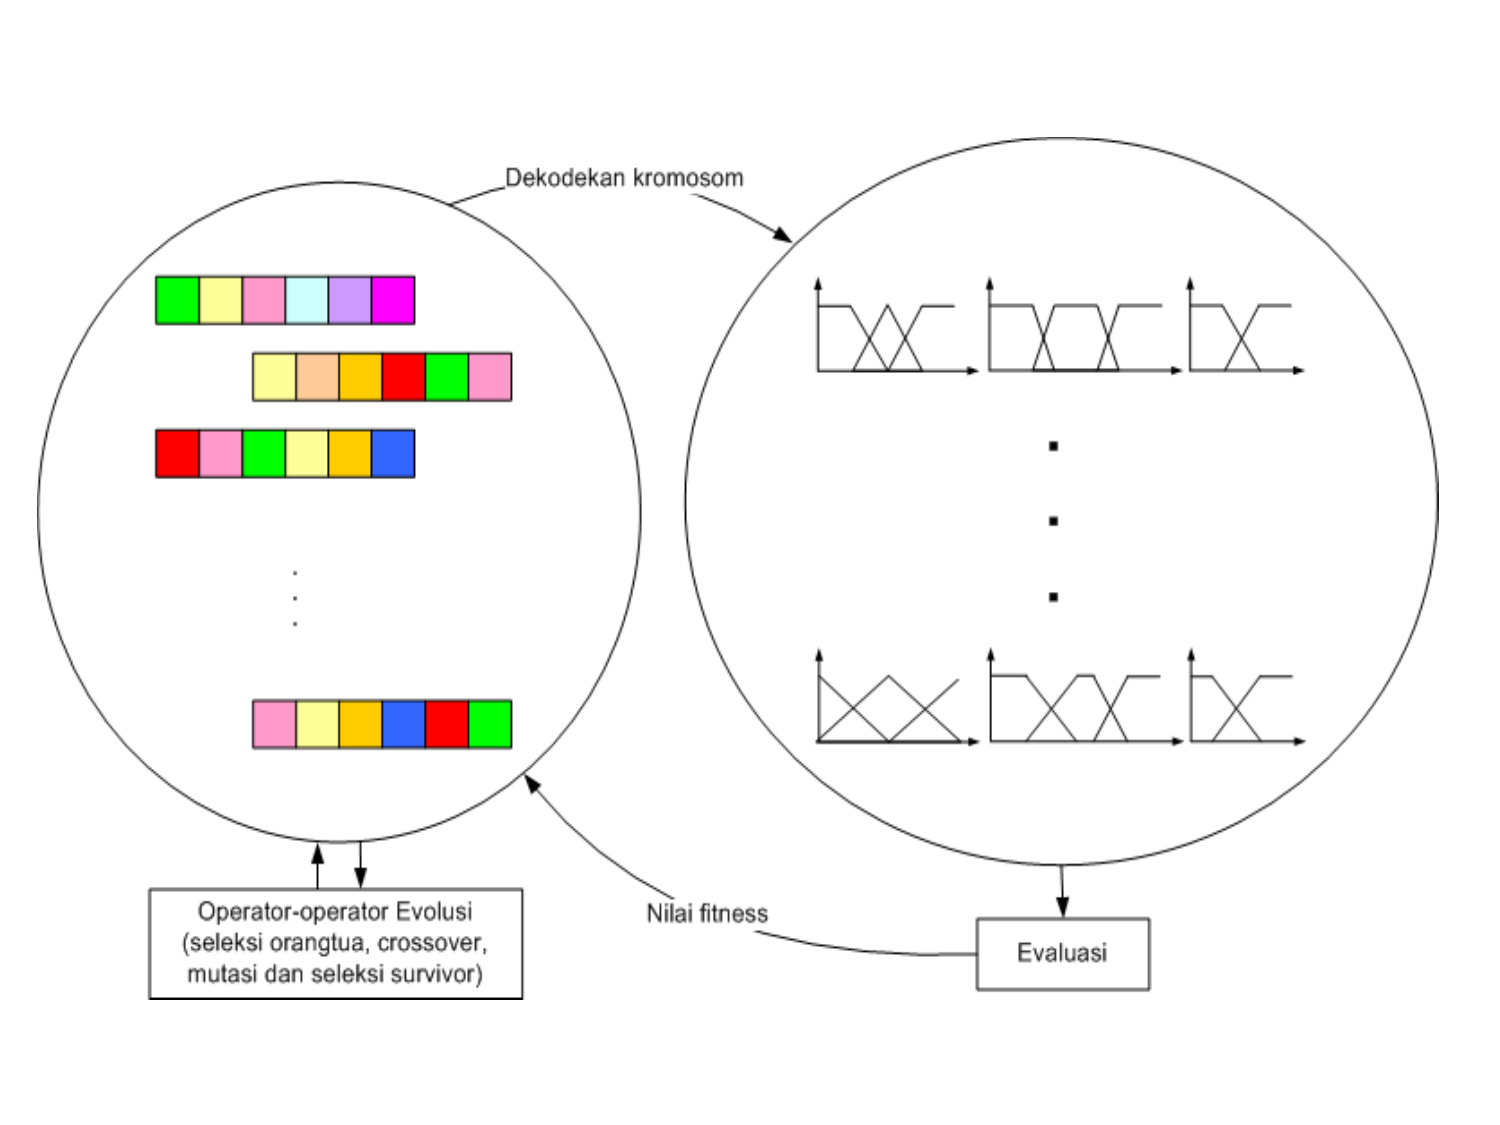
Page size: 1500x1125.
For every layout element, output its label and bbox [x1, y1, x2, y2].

picture [37, 137, 1439, 1001]
